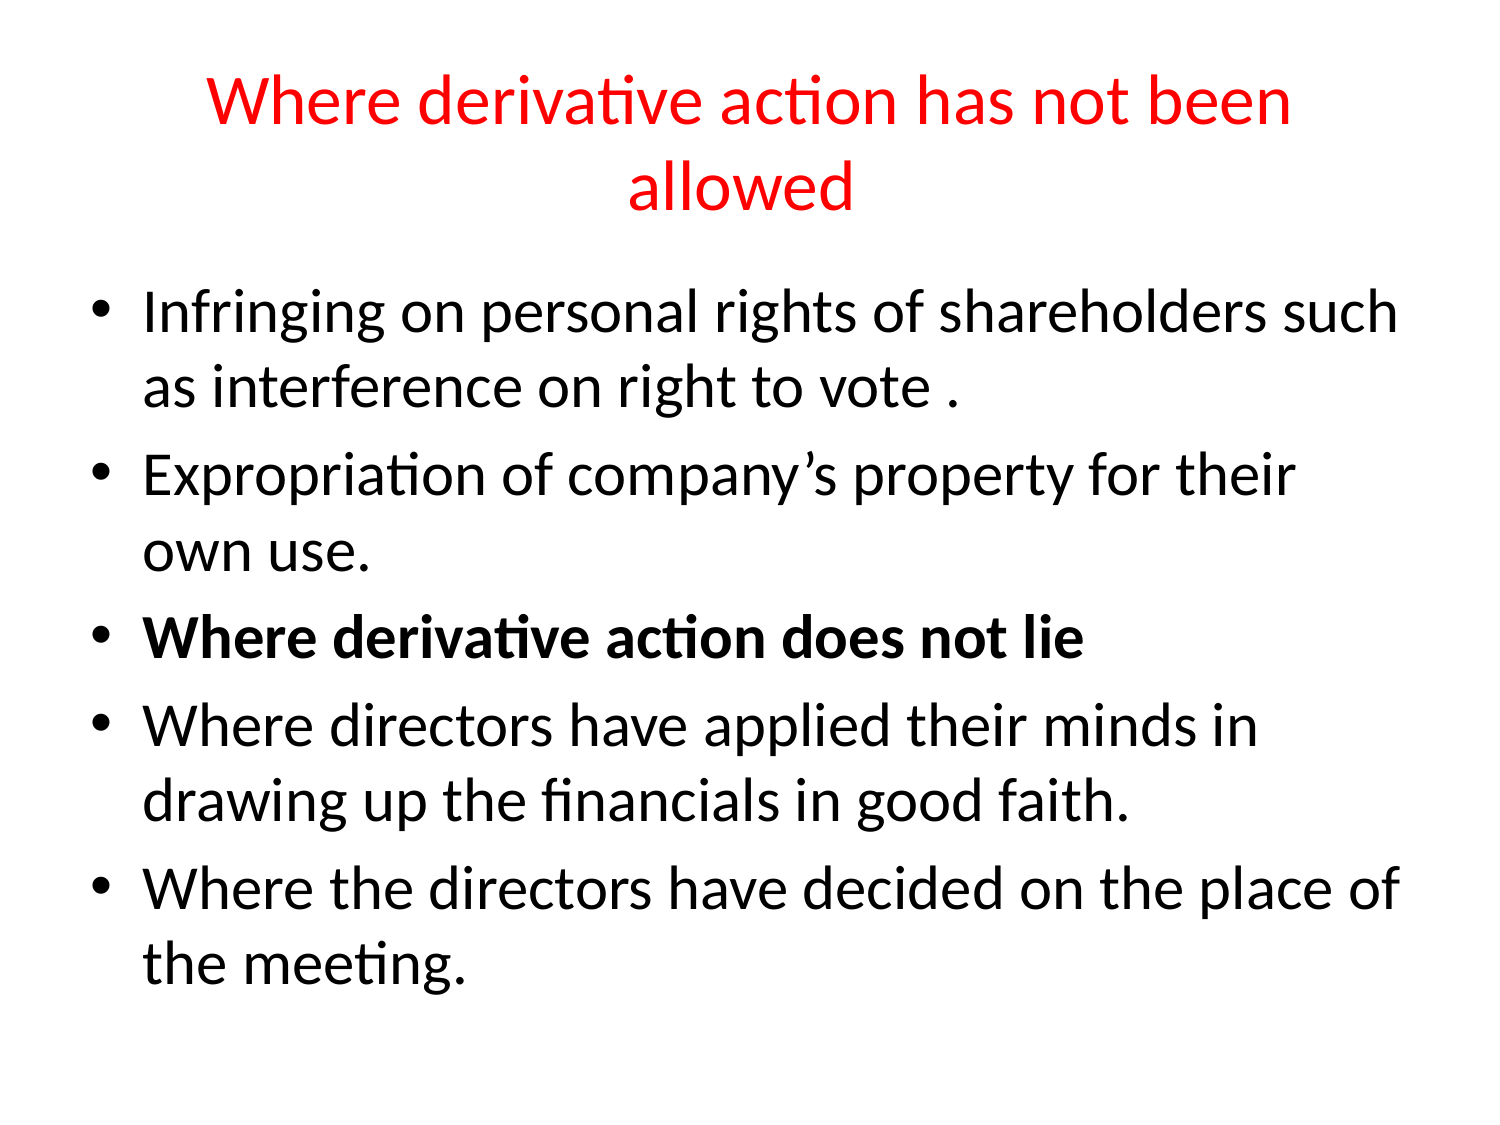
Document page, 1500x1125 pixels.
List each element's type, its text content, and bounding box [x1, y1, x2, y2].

list Infringing on personal rights of shareholders such as interference on right to vote . Expropriation of company’s property for their own use. Where derivative action does not lie Where directors have applied their minds in drawing up the financials in good faith. Where the directors have decided on the place of the meeting. [75, 262, 1425, 1005]
title Where derivative action has not been allowed [75, 45, 1425, 233]
